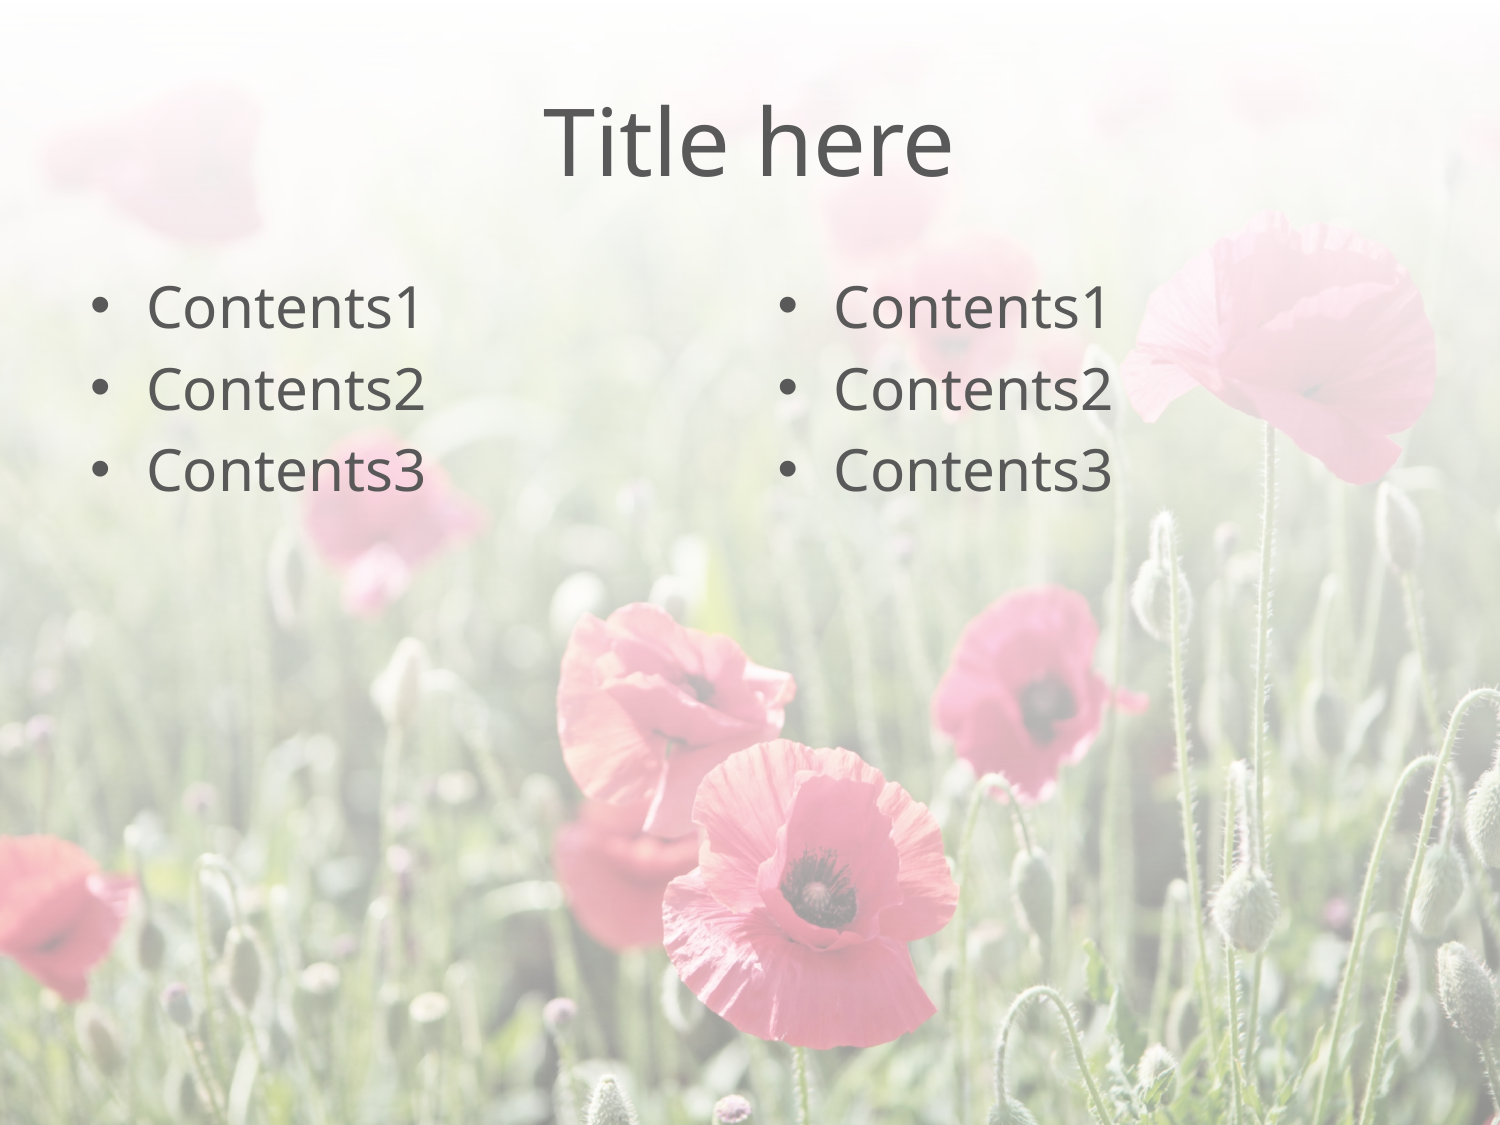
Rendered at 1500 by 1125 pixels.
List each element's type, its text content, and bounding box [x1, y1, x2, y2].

list Contents1 Contents2 Contents3 [75, 262, 738, 1005]
list Contents1 Contents2 Contents3 [762, 262, 1425, 1005]
title Title here [75, 45, 1425, 233]
text_box [0, 0, 1500, 1125]
